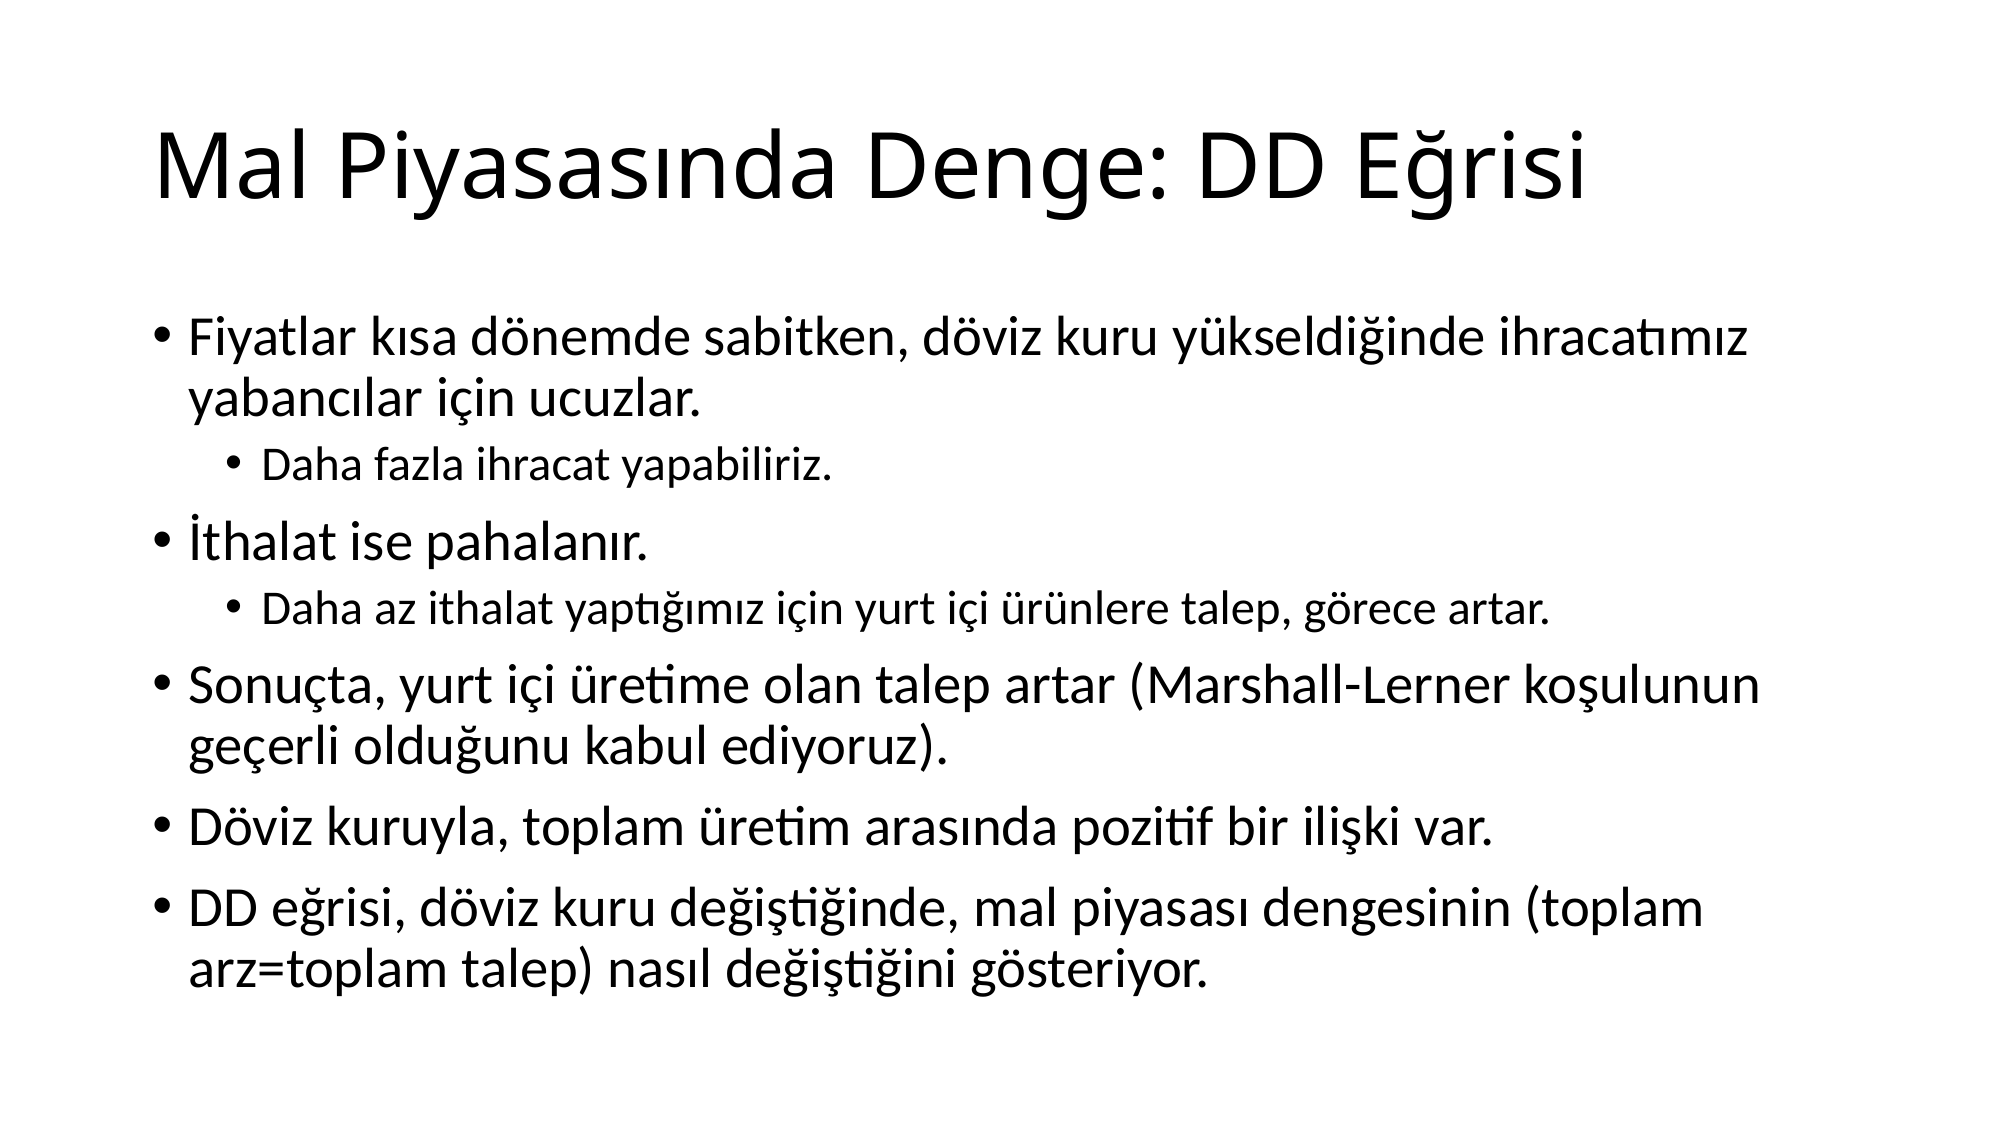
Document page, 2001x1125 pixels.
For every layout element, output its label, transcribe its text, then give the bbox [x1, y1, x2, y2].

list Fiyatlar kısa dönemde sabitken, döviz kuru yükseldiğinde ihracatımız yabancılar için ucuzlar. Daha fazla ihracat yapabiliriz. İthalat ise pahalanır. Daha az ithalat yaptığımız için yurt içi ürünlere talep, görece artar. Sonuçta, yurt içi üretime olan talep artar (Marshall-Lerner koşulunun geçerli olduğunu kabul ediyoruz). Döviz kuruyla, toplam üretim arasında pozitif bir ilişki var. DD eğrisi, döviz kuru değiştiğinde, mal piyasası dengesinin (toplam arz=toplam talep) nasıl değiştiğini gösteriyor. [137, 299, 1863, 1014]
title Mal Piyasasında Denge: DD Eğrisi [137, 59, 1863, 278]
